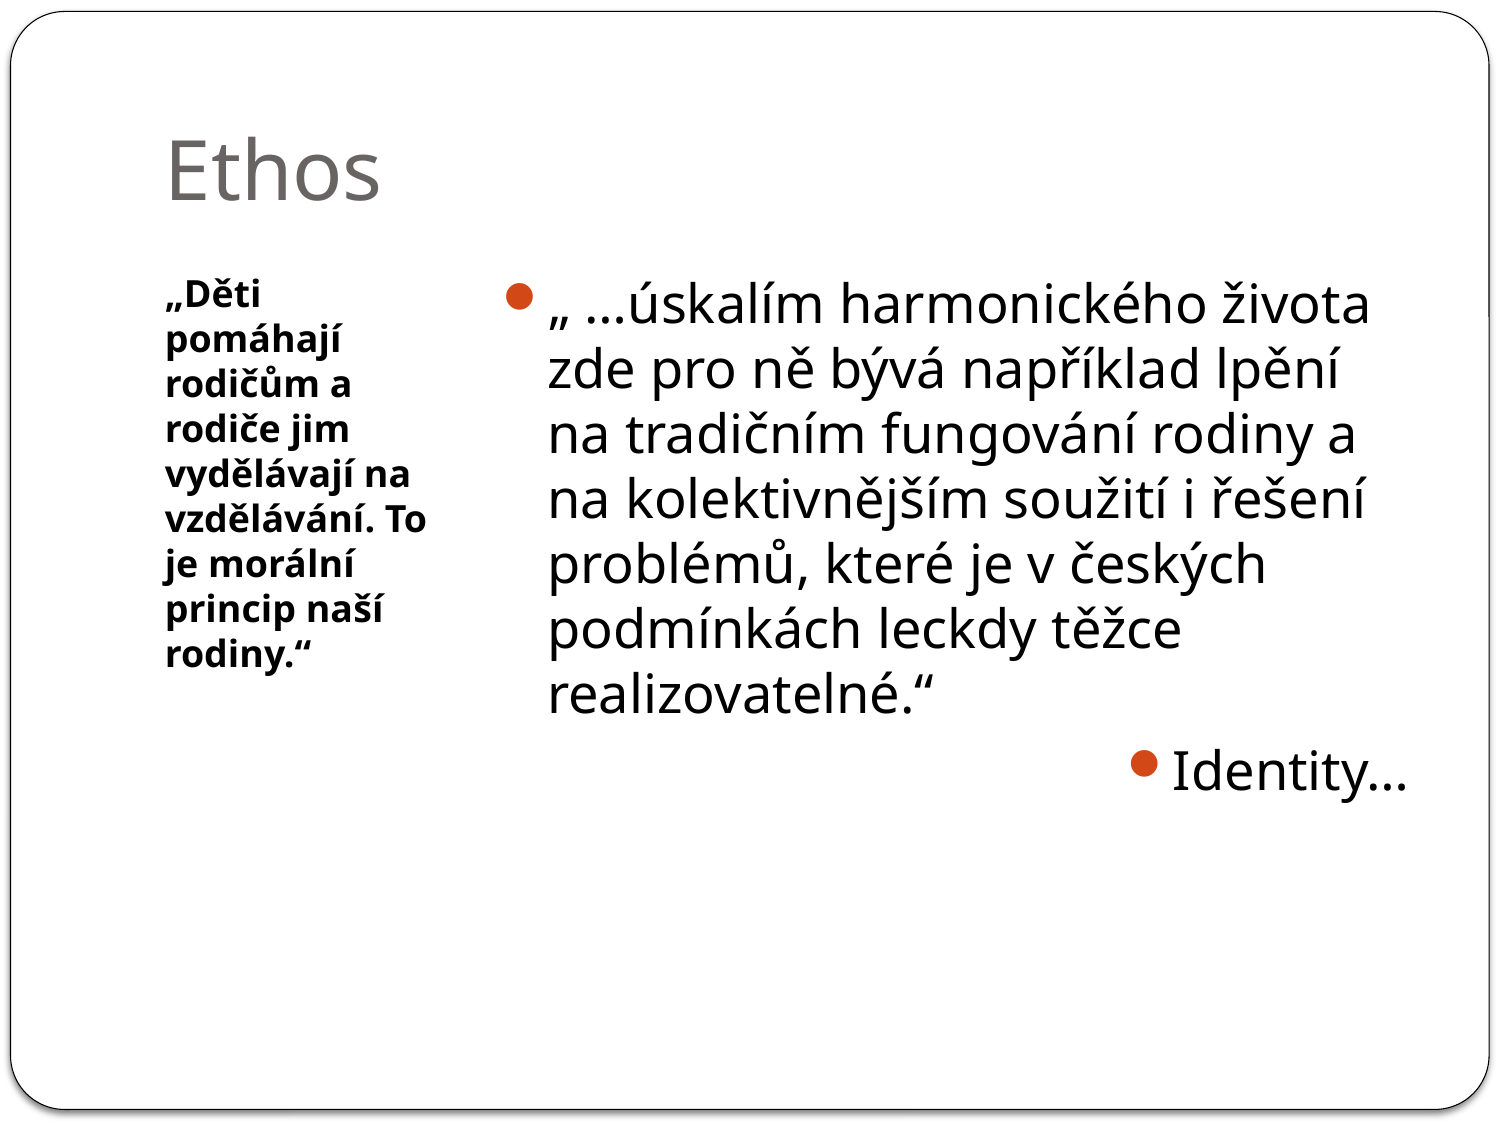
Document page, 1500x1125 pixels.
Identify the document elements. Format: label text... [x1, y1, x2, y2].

list „Děti pomáhají rodičům a rodiče jim vydělávají na vzdělávání. To je morální princip naší rodiny.“ [150, 262, 463, 1000]
title Ethos [150, 44, 1425, 233]
list „ …úskalím harmonického života zde pro ně bývá například lpění na tradičním fungování rodiny a na kolektivnějším soužití i řešení problémů, které je v českých podmínkách leckdy těžce realizovatelné.“ Identity… [487, 262, 1425, 1000]
